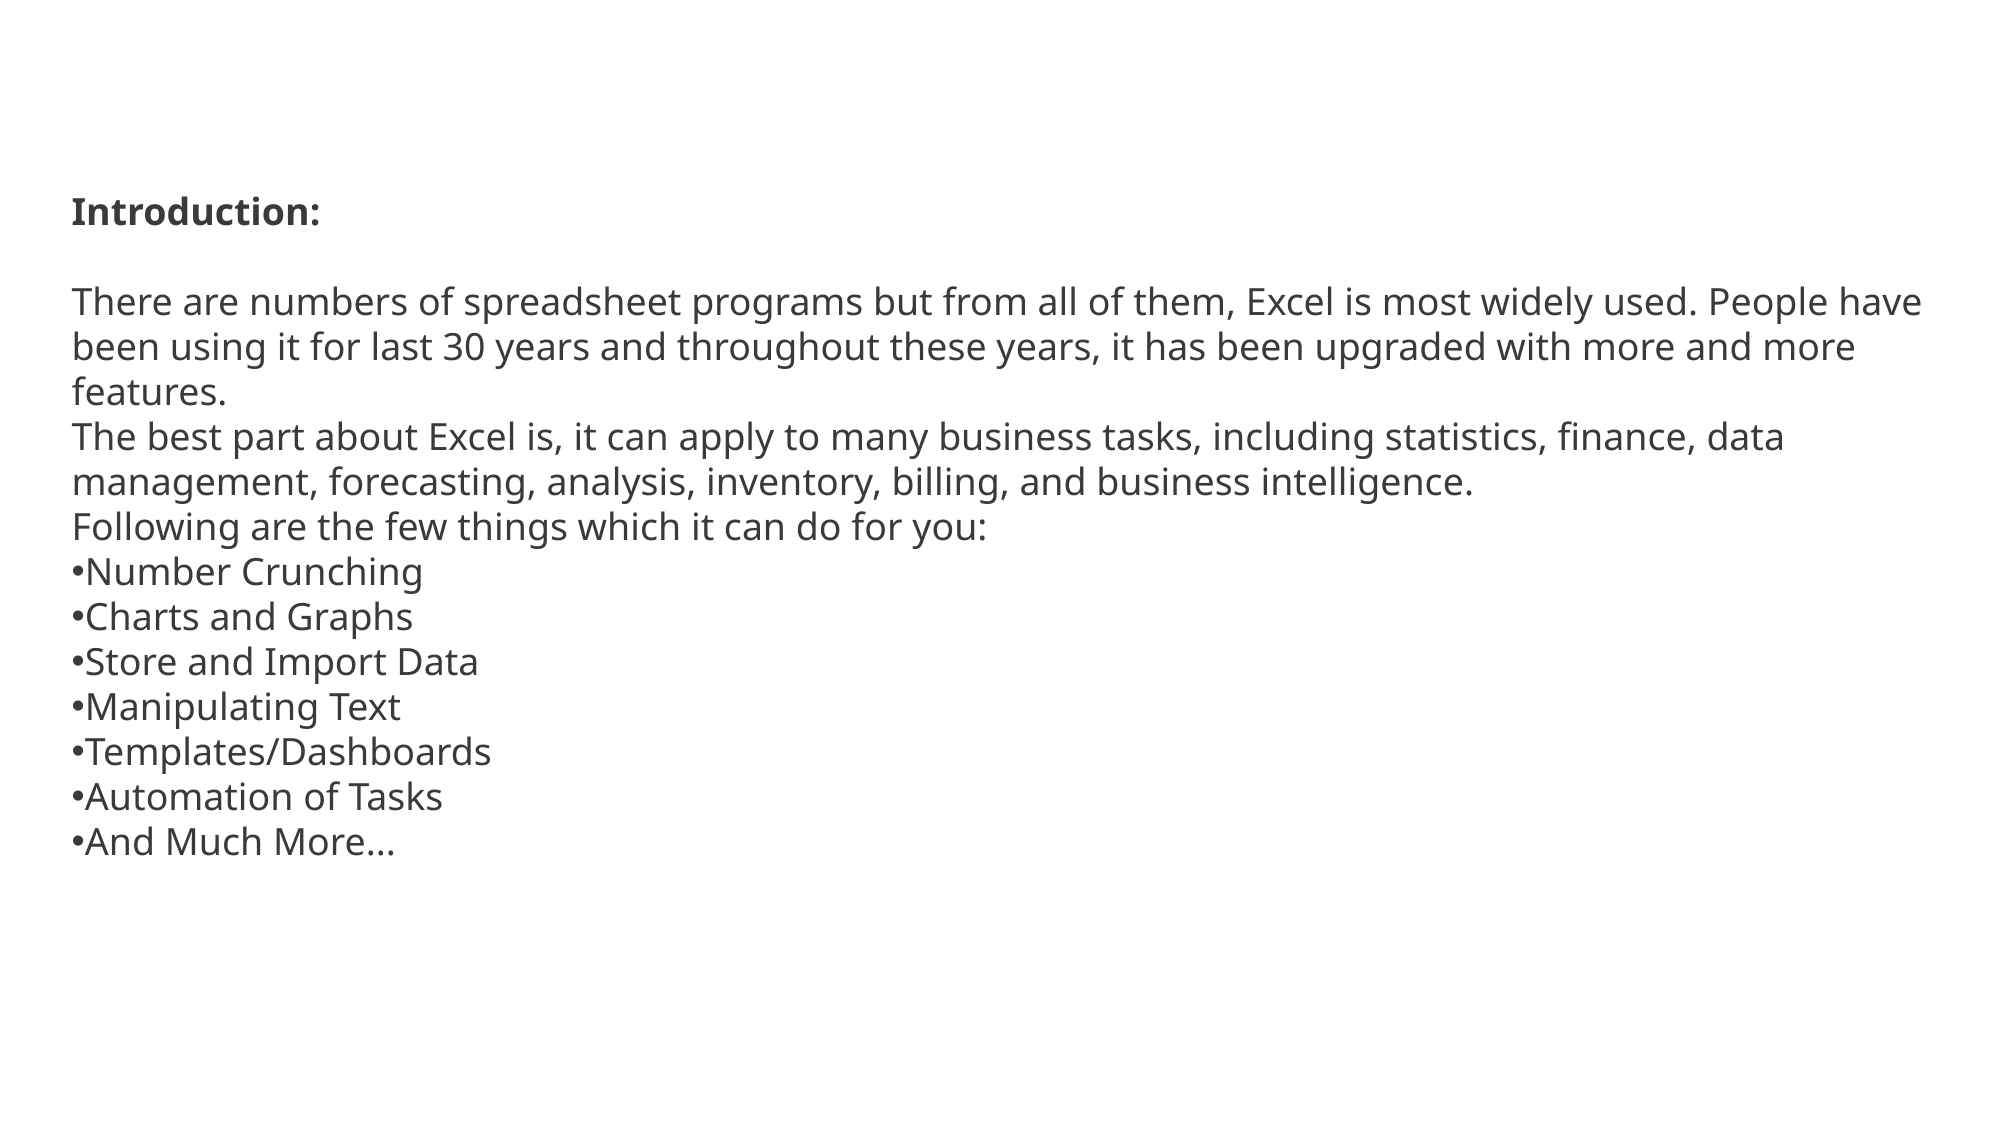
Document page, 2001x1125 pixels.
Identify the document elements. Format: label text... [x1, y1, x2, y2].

text_box Introduction: There are numbers of spreadsheet programs but from all of them, Excel is most widely used. People have been using it for last 30 years and throughout these years, it has been upgraded with more and more features. The best part about Excel is, it can apply to many business tasks, including statistics, finance, data management, forecasting, analysis, inventory, billing, and business intelligence. Following are the few things which it can do for you: Number Crunching Charts and Graphs Store and Import Data Manipulating Text Templates/Dashboards Automation of Tasks And Much More... [56, 180, 1972, 871]
